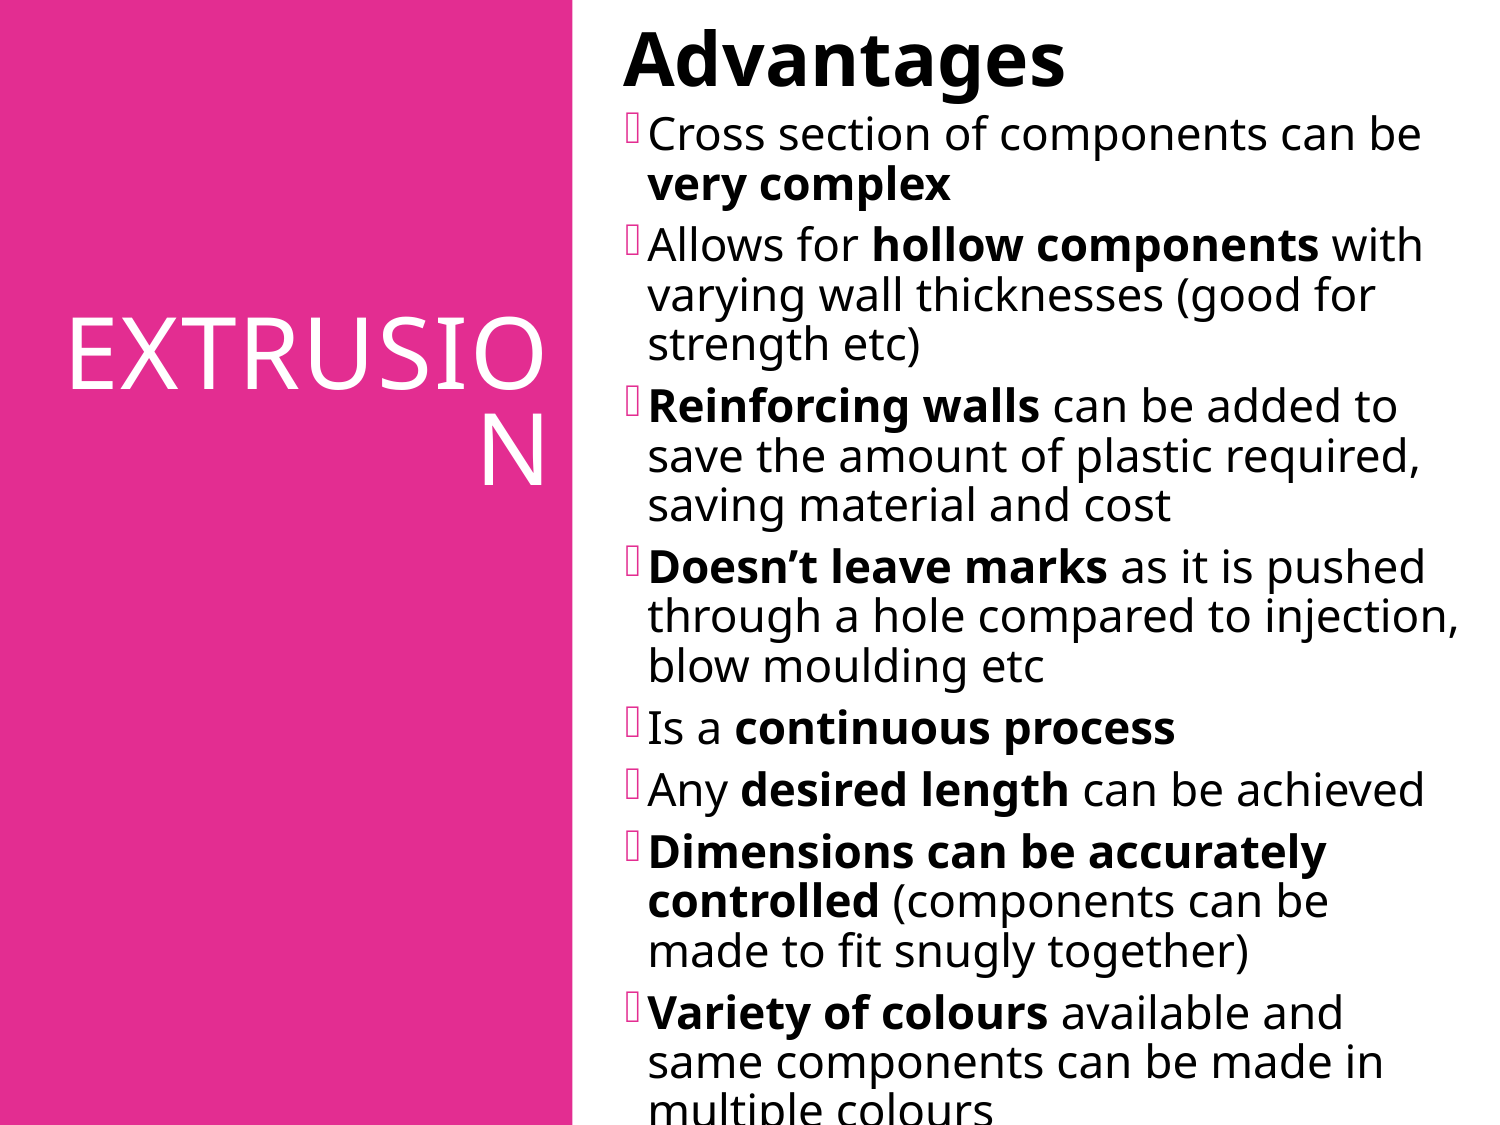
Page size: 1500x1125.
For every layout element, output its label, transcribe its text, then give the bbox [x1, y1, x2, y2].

list Advantages Cross section of components can be very complex Allows for hollow components with varying wall thicknesses (good for strength etc) Reinforcing walls can be added to save the amount of plastic required, saving material and cost Doesn’t leave marks as it is pushed through a hole compared to injection, blow moulding etc Is a continuous process Any desired length can be achieved Dimensions can be accurately controlled (components can be made to fit snugly together) Variety of colours available and same components can be made in multiple colours [596, 14, 1471, 1125]
text_box [574, 0, 1500, 1125]
title extrusion [0, 0, 567, 840]
text_box [0, 0, 574, 1125]
